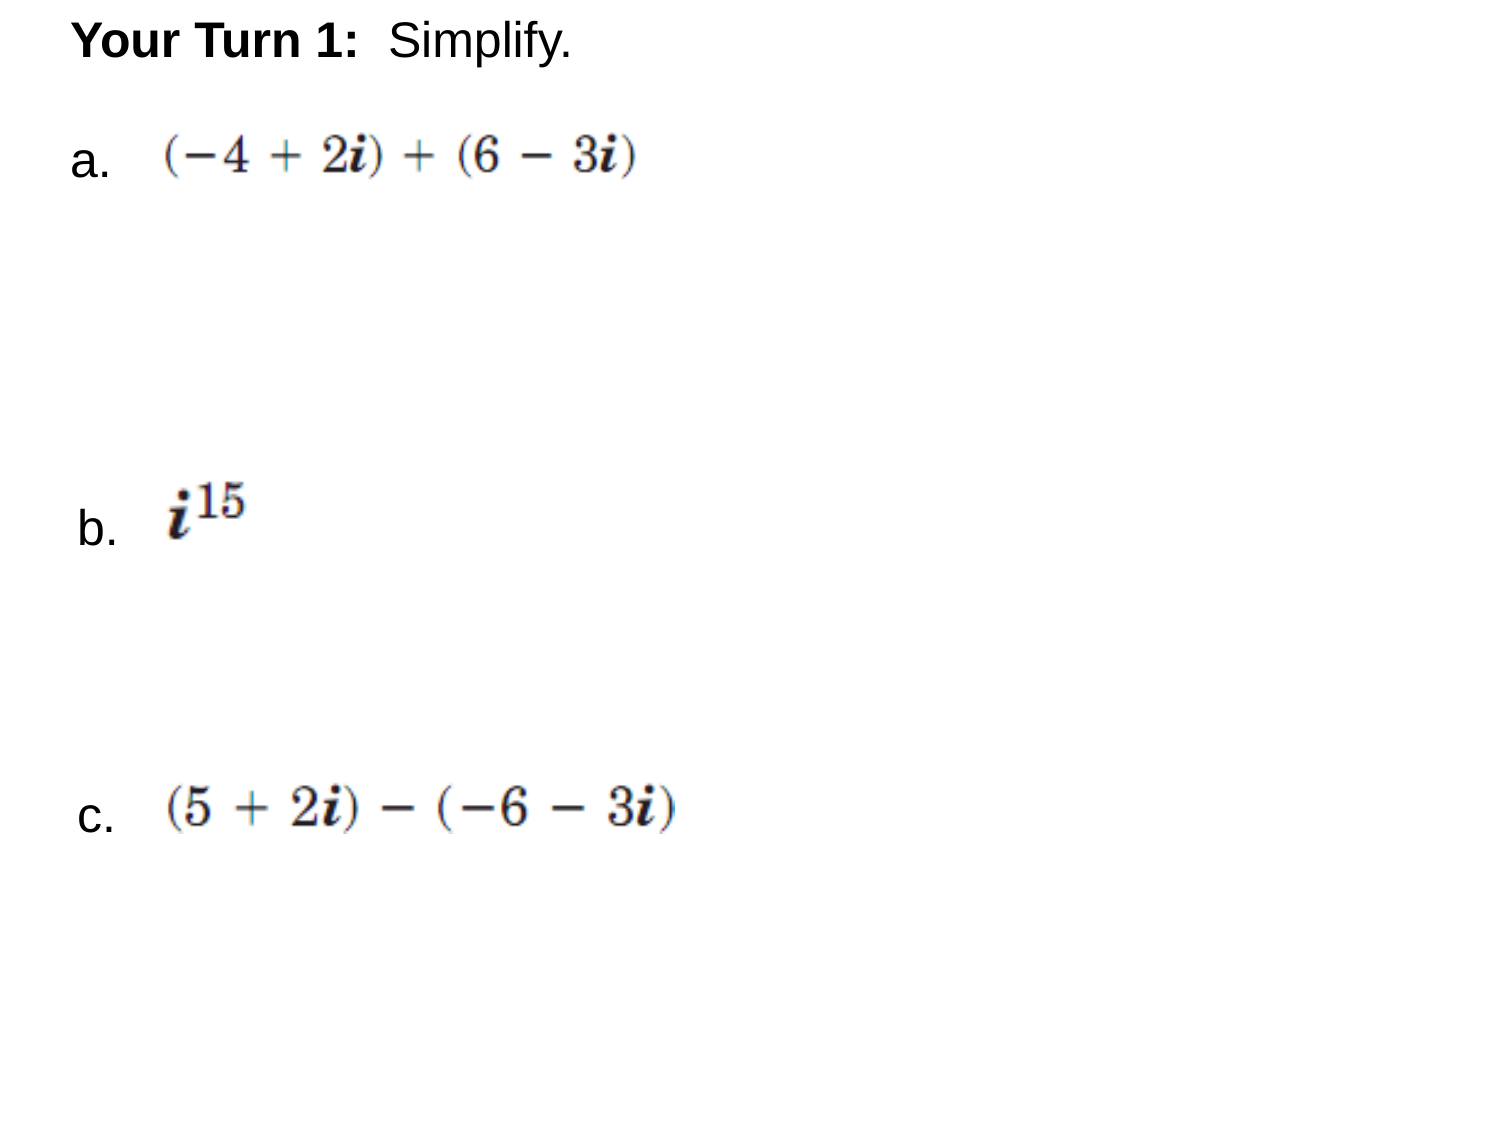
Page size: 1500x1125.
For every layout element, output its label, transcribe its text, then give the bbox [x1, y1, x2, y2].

text_box Your Turn 1: Simplify. a. [55, 0, 589, 195]
picture [162, 124, 638, 182]
picture [162, 774, 676, 834]
text_box c. [62, 775, 187, 850]
picture [162, 474, 251, 543]
text_box b. [62, 487, 176, 563]
